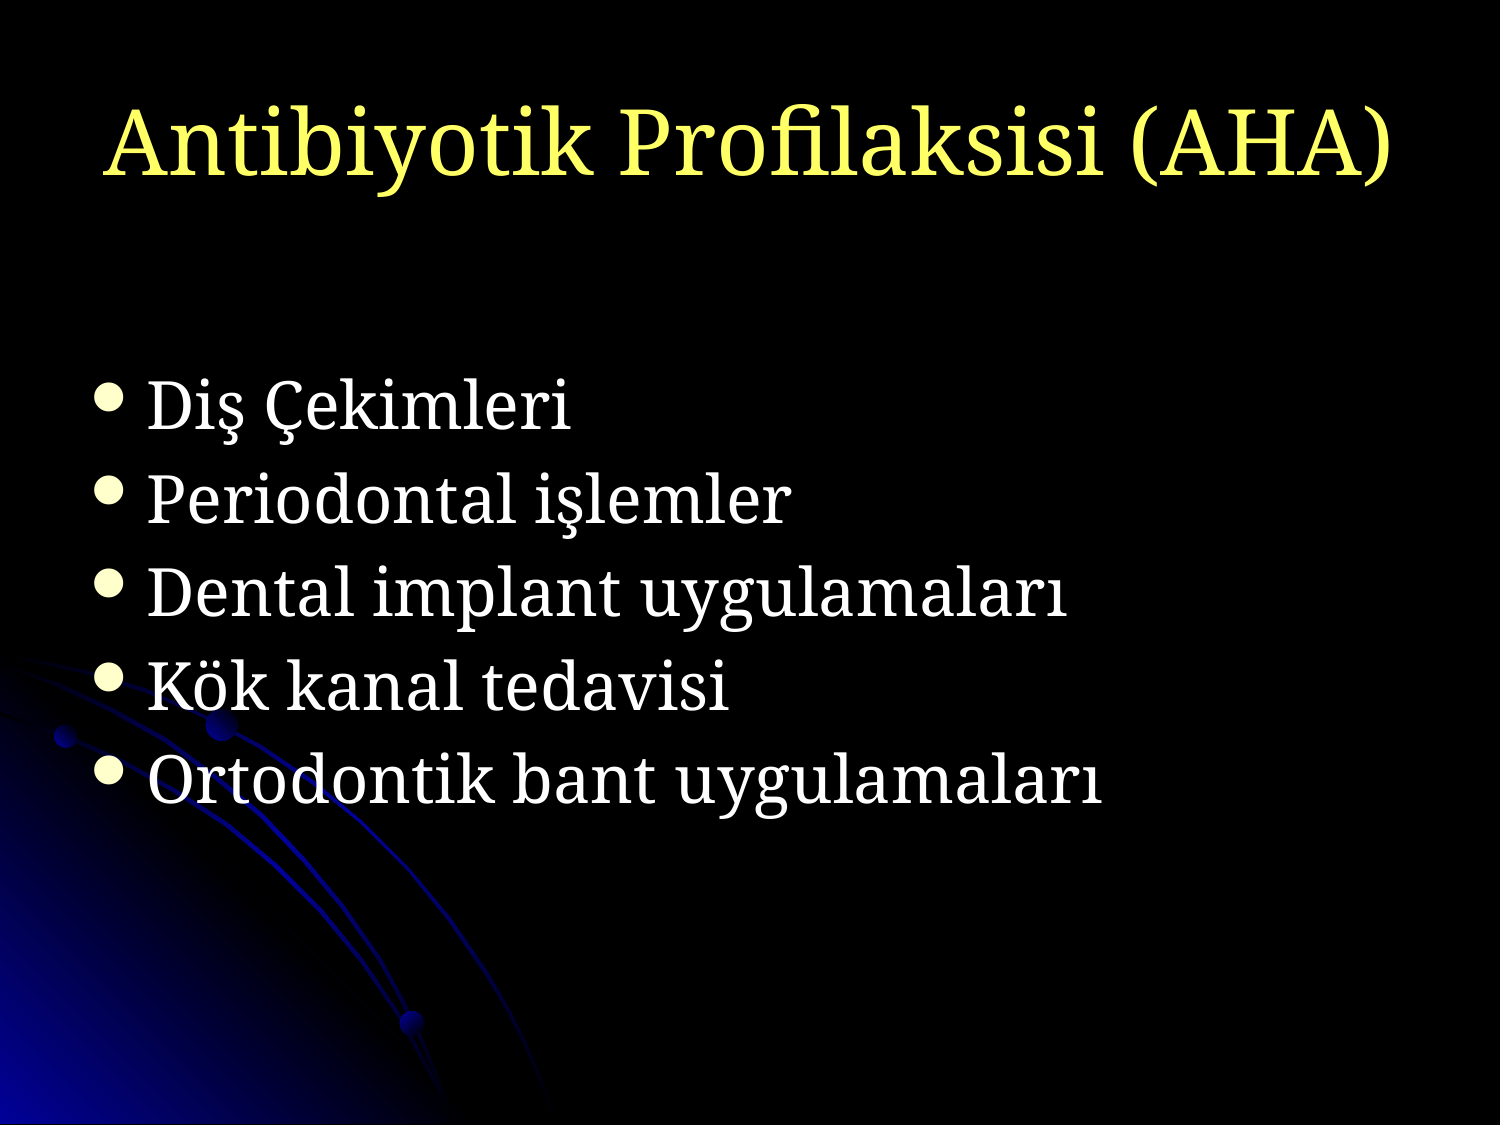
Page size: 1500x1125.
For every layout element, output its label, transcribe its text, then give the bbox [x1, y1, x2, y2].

list Diş Çekimleri Periodontal işlemler Dental implant uygulamaları Kök kanal tedavisi Ortodontik bant uygulamaları [74, 262, 1426, 1006]
title Antibiyotik Profilaksisi (AHA) [74, 45, 1426, 233]
